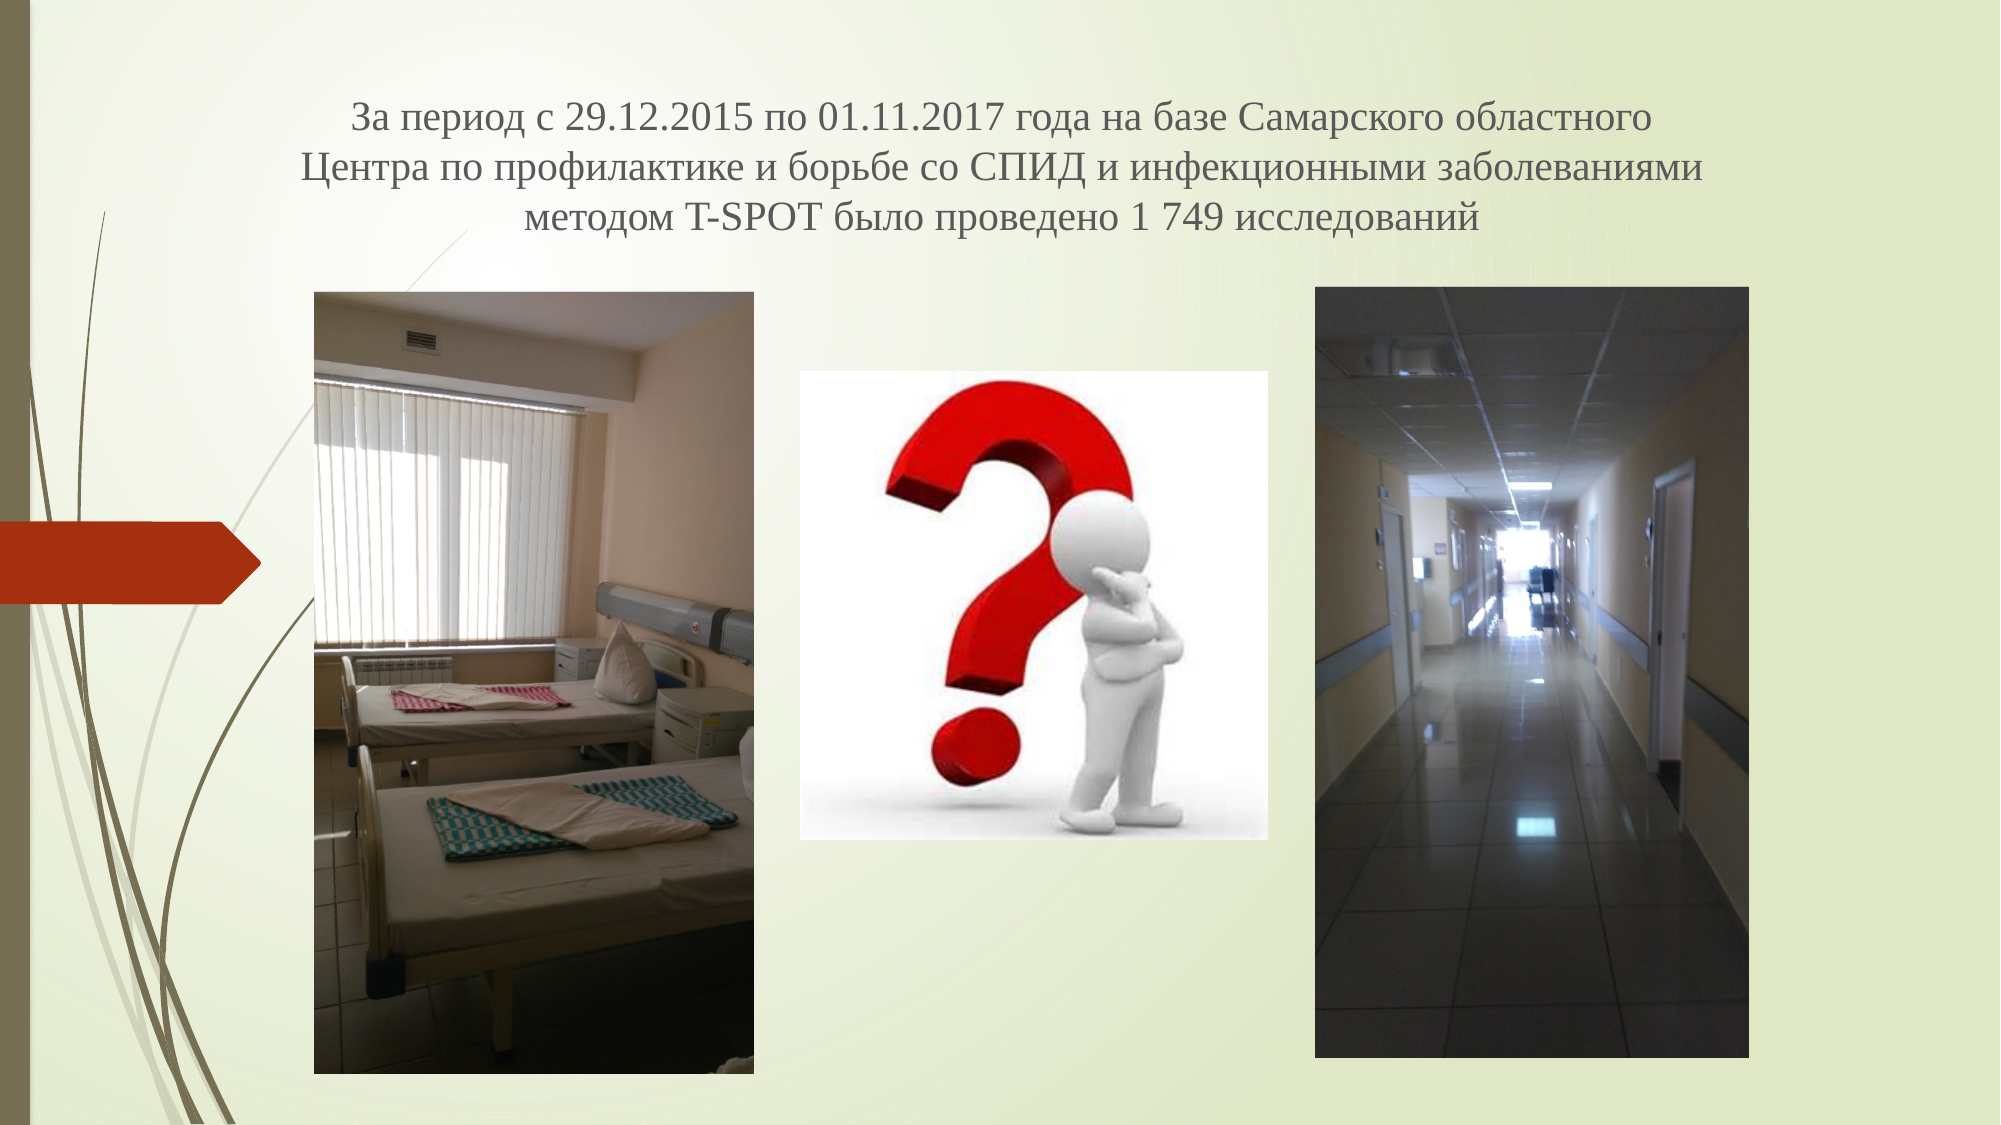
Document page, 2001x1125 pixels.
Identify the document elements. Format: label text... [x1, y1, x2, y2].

list За период с 29.12.2015 по 01.11.2017 года на базе Самарского областного Центра по профилактике и борьбе со СПИД и инфекционными заболеваниями методом T-SPOT было проведено 1 749 исследований [270, 36, 1734, 292]
picture [141, 288, 1918, 1074]
